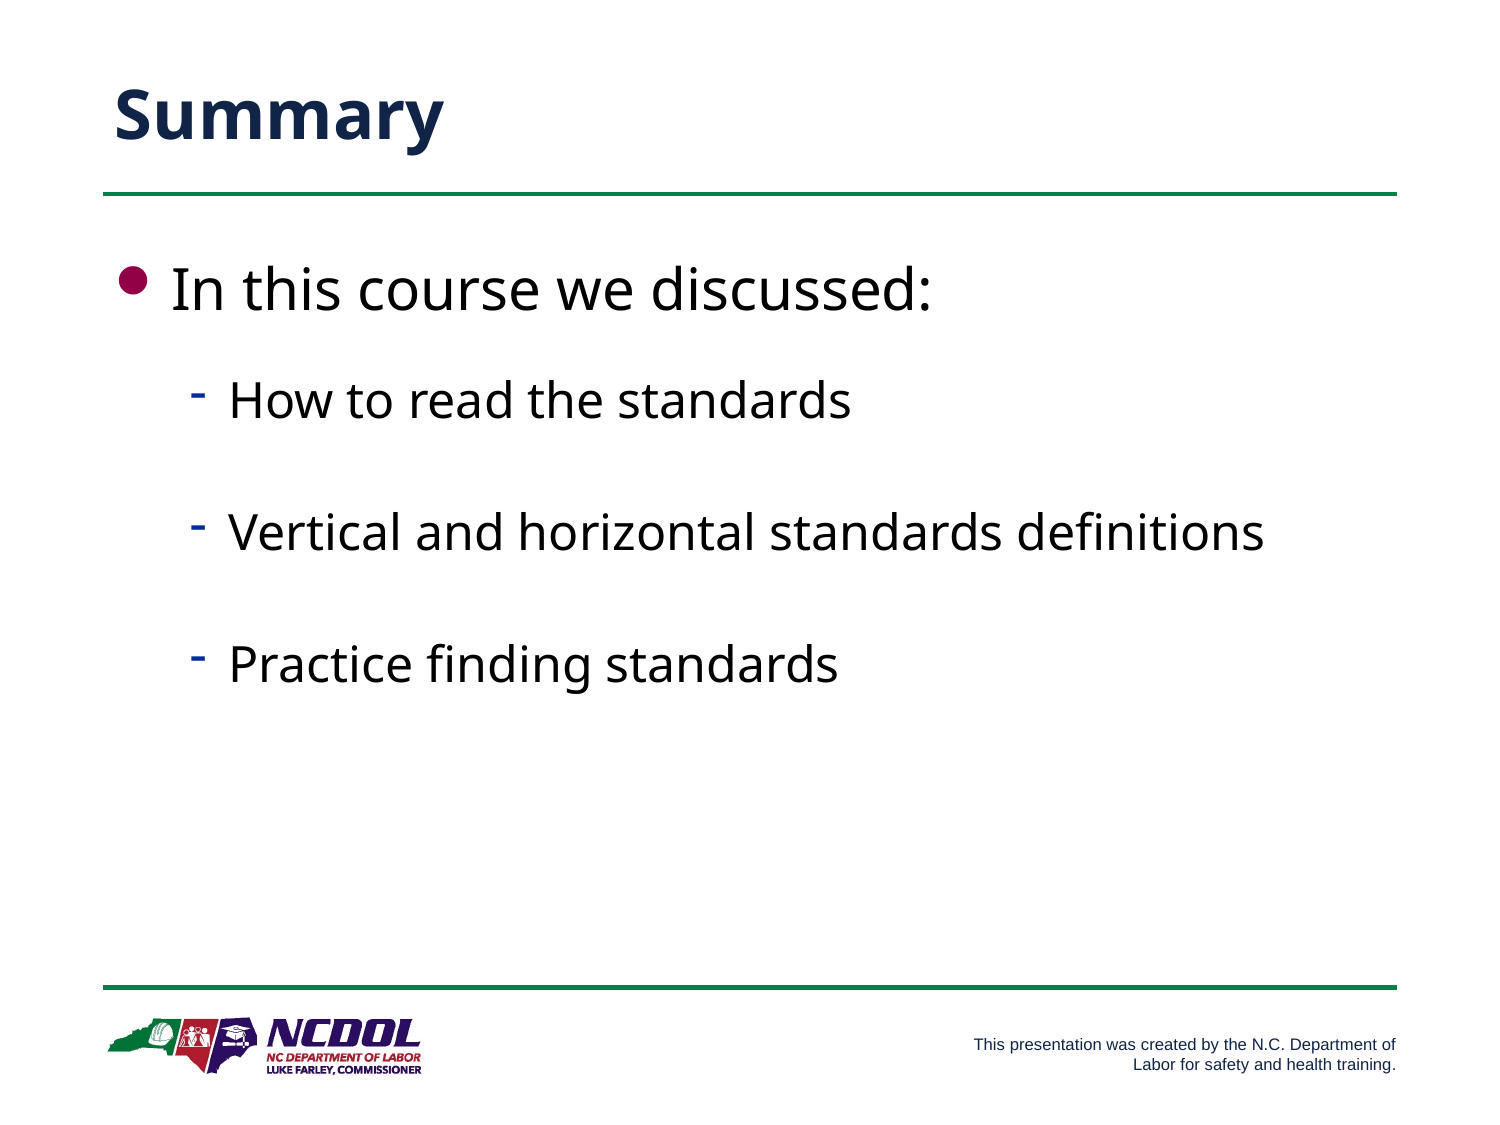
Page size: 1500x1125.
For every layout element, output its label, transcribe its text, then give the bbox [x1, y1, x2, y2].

text_box In this course we discussed: How to read the standards Vertical and horizontal standards definitions Practice finding standards [99, 174, 1425, 918]
picture [103, 1009, 424, 1082]
title Summary [99, 72, 1450, 163]
